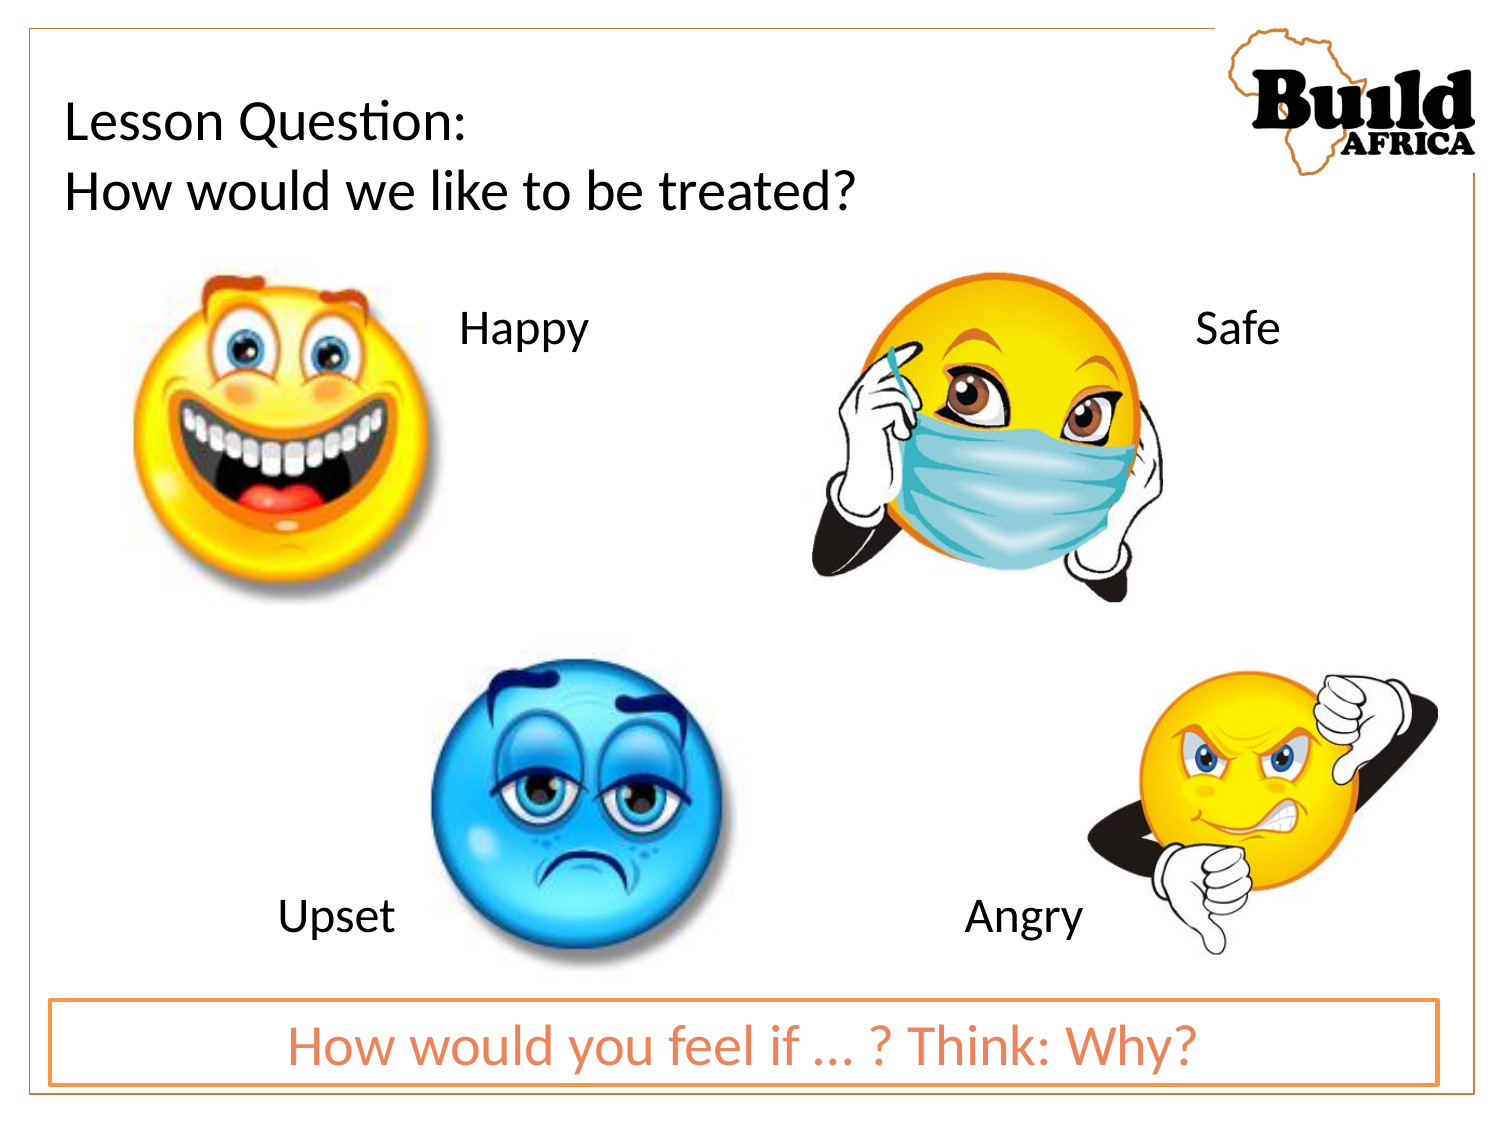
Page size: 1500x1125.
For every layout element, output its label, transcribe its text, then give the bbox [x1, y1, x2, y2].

text_box Upset [173, 874, 394, 950]
text_box How would you feel if … ? Think: Why? [48, 998, 1440, 1087]
text_box Lesson Question: How would we like to be treated? [50, 74, 1213, 230]
picture [399, 637, 746, 988]
text_box Angry [861, 874, 1082, 950]
picture [1227, 28, 1475, 177]
text_box Safe [1166, 287, 1402, 363]
picture [124, 262, 455, 613]
text_box Happy [459, 287, 688, 363]
picture [1087, 637, 1438, 988]
picture [812, 262, 1163, 613]
